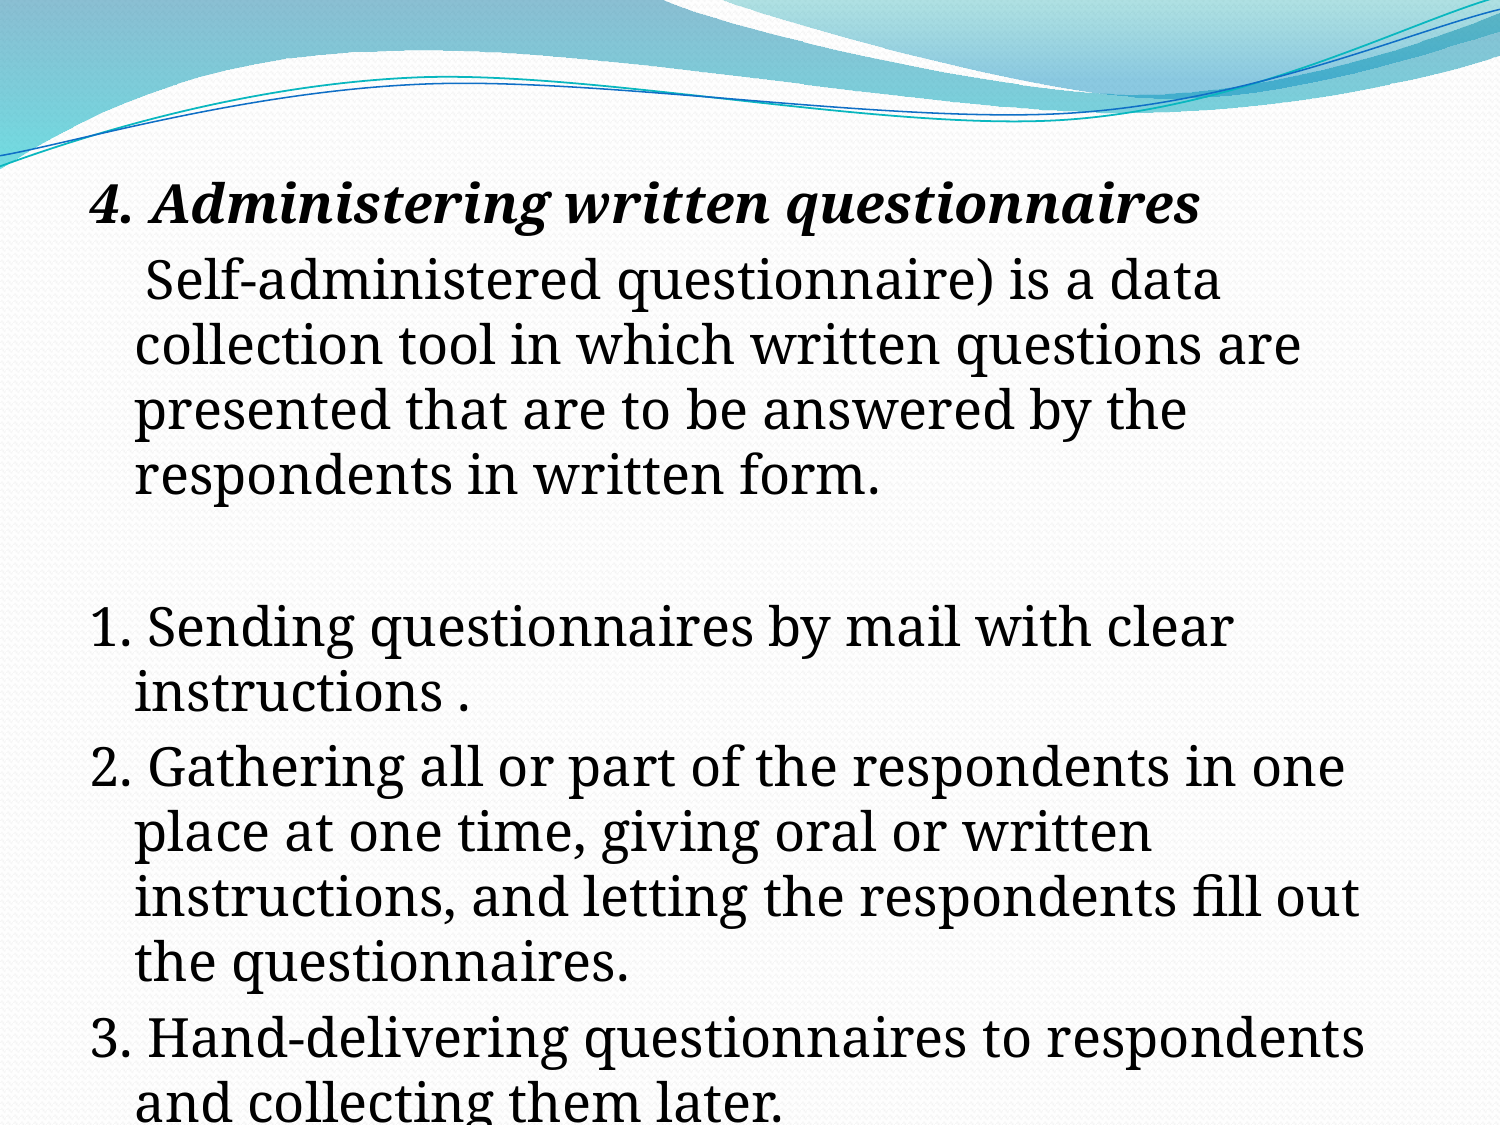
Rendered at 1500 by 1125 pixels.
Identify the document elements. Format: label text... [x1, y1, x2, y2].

list 4. Administering written questionnaires Self-administered questionnaire) is a data collection tool in which written questions are presented that are to be answered by the respondents in written form. 1. Sending questionnaires by mail with clear instructions . 2. Gathering all or part of the respondents in one place at one time, giving oral or written instructions, and letting the respondents fill out the questionnaires. 3. Hand-delivering questionnaires to respondents and collecting them later. [75, 162, 1463, 1038]
